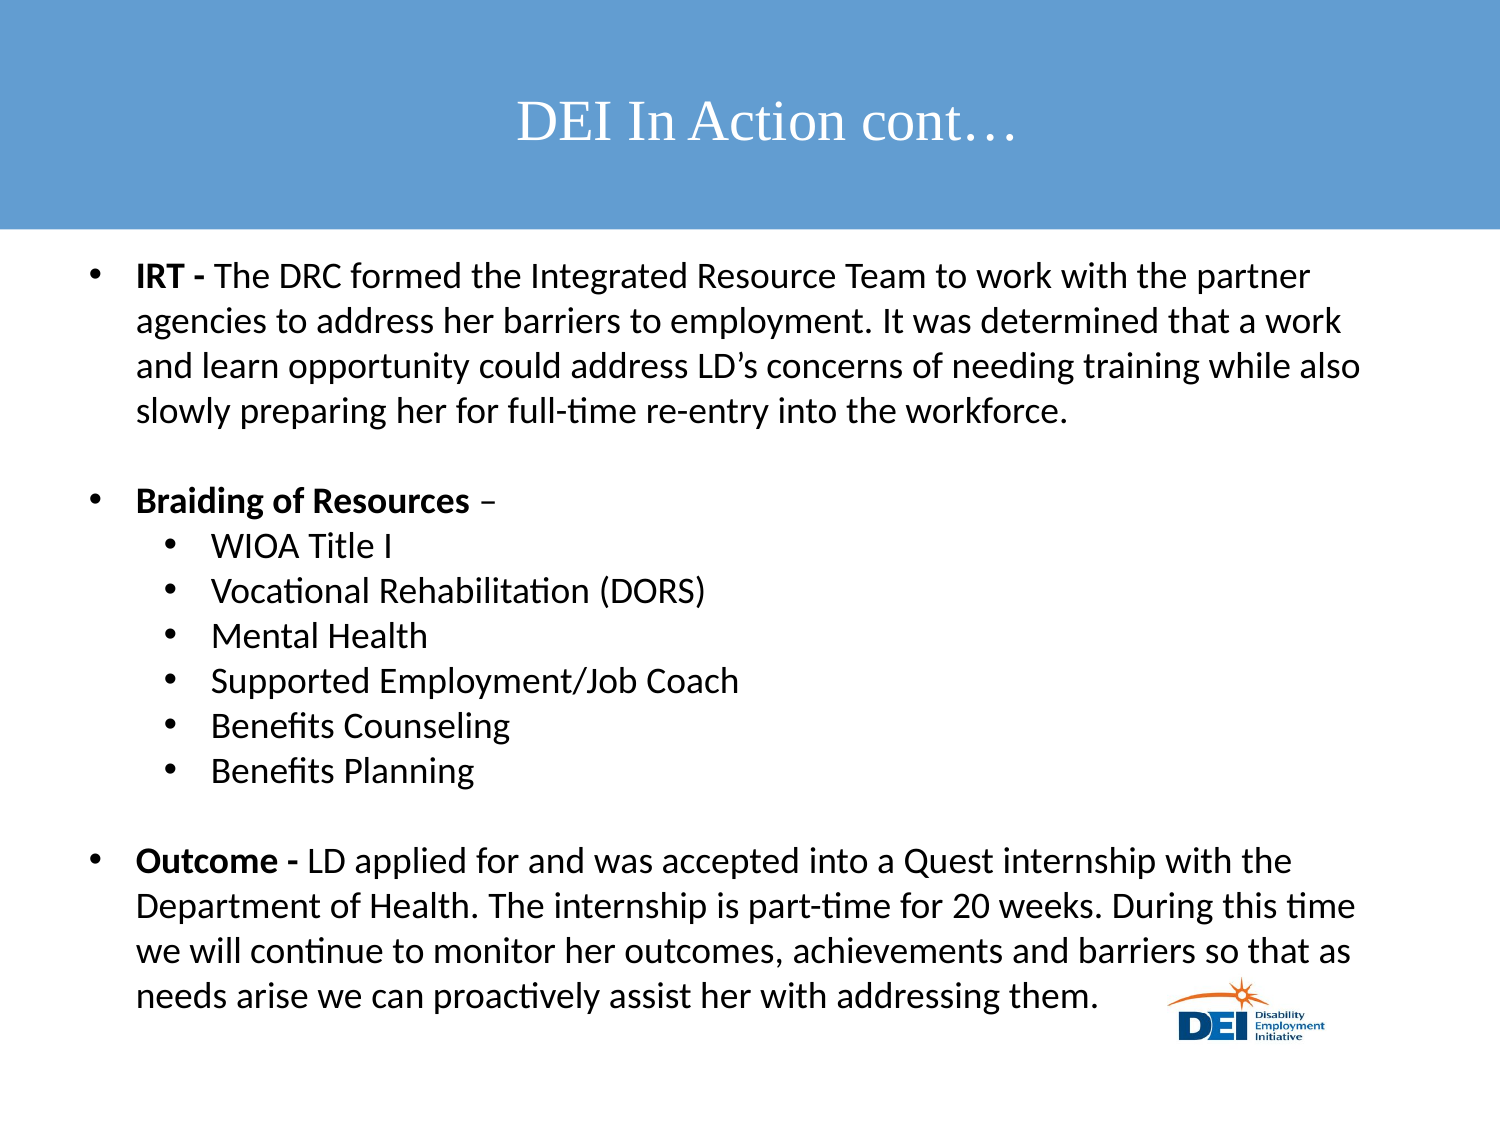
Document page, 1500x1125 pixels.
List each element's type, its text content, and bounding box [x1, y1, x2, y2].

text_box IRT - The DRC formed the Integrated Resource Team to work with the partner agencies to address her barriers to employment. It was determined that a work and learn opportunity could address LD’s concerns of needing training while also slowly preparing her for full-time re-entry into the workforce. Braiding of Resources – WIOA Title I Vocational Rehabilitation (DORS) Mental Health Supported Employment/Job Coach Benefits Counseling Benefits Planning Outcome - LD applied for and was accepted into a Quest internship with the Department of Health. The internship is part-time for 20 weeks. During this time we will continue to monitor her outcomes, achievements and barriers so that as needs arise we can proactively assist her with addressing them. [74, 243, 1403, 1024]
text_box DEI In Action cont… [146, 74, 1391, 159]
picture [1167, 968, 1333, 1057]
